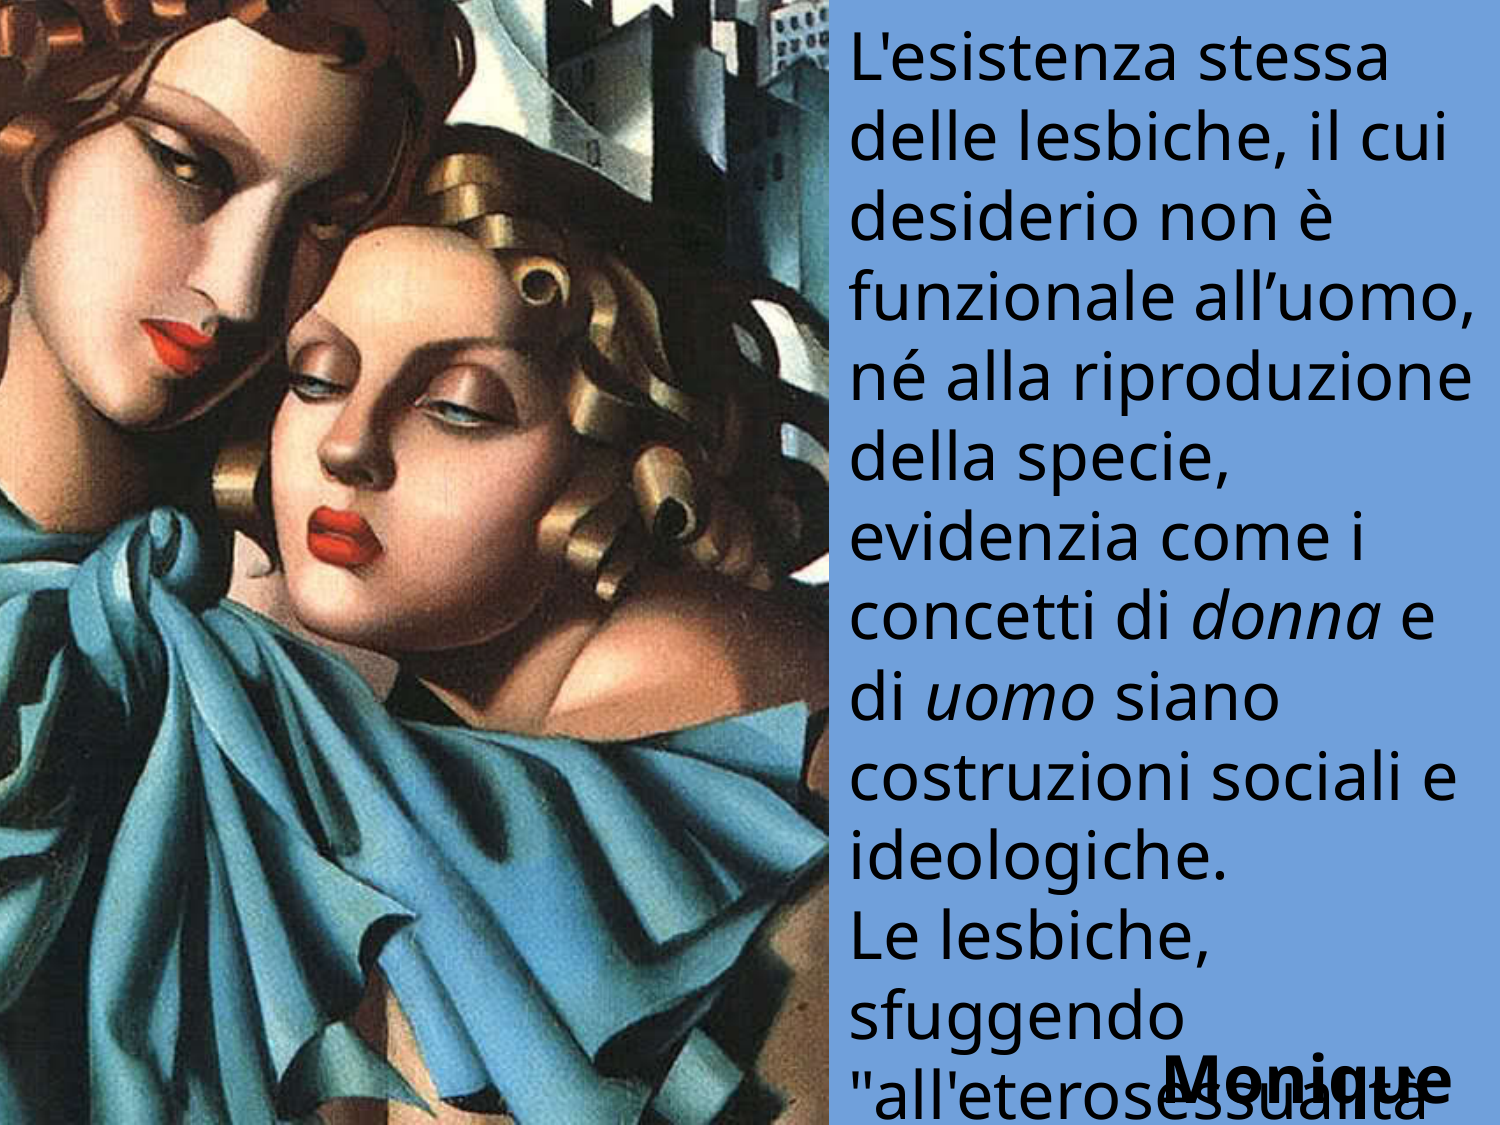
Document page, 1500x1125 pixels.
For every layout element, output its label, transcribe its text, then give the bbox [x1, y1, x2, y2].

list L'esistenza stessa delle lesbiche, il cui desiderio non è funzionale all’uomo, né alla riproduzione della specie, evidenzia come i concetti di donna e di uomo siano costruzioni sociali e ideologiche. Le lesbiche, sfuggendo "all'eterosessualità obbligatoria" creano una nuova prospettiva sociale, un linguaggio e un sistema di relazioni nuovi e diversi. [831, 0, 1500, 998]
picture [0, 0, 830, 1125]
text_box Monique Wittig [1145, 1029, 1500, 1125]
